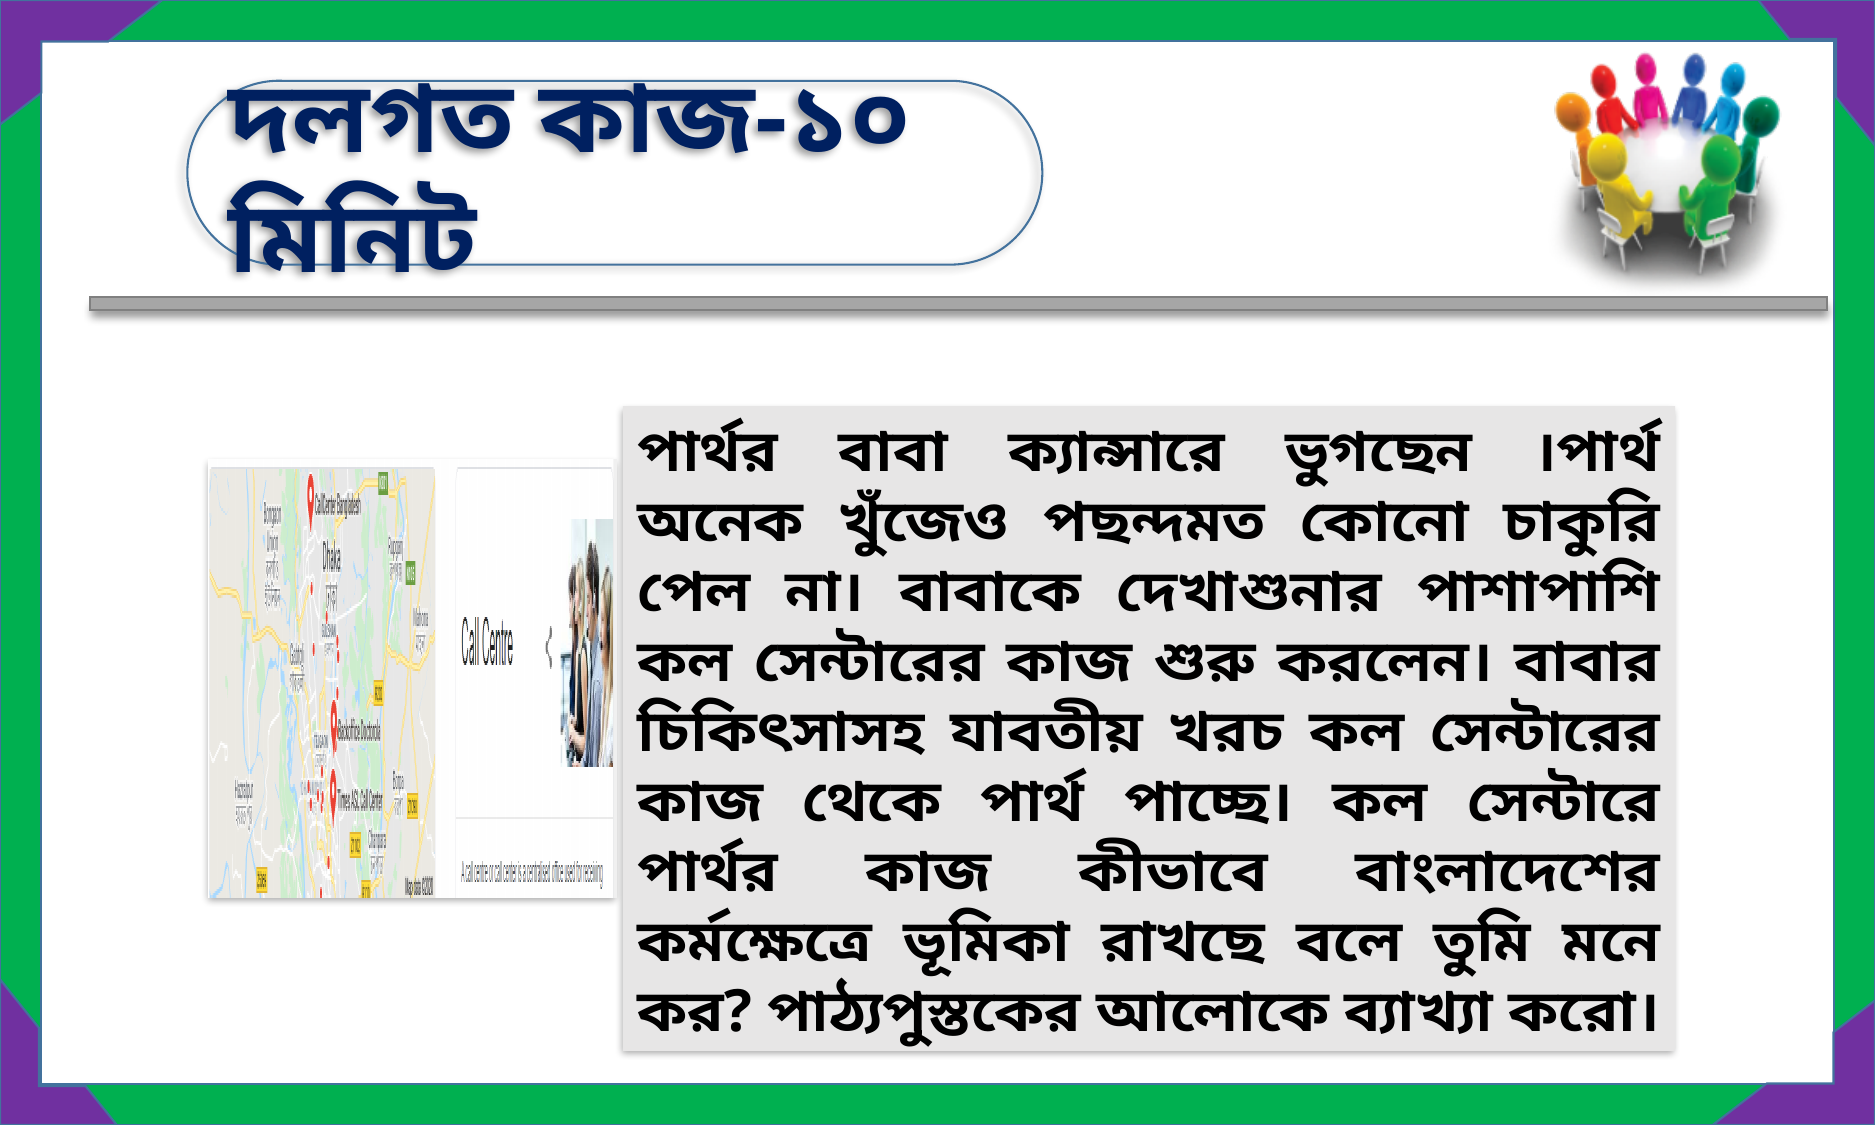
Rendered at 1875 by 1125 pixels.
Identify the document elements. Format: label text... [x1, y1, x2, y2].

text_box [89, 296, 1828, 311]
picture [1544, 44, 1791, 296]
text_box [208, 406, 1676, 940]
text_box দলগত কাজ-১০ মিনিট [186, 79, 1044, 266]
